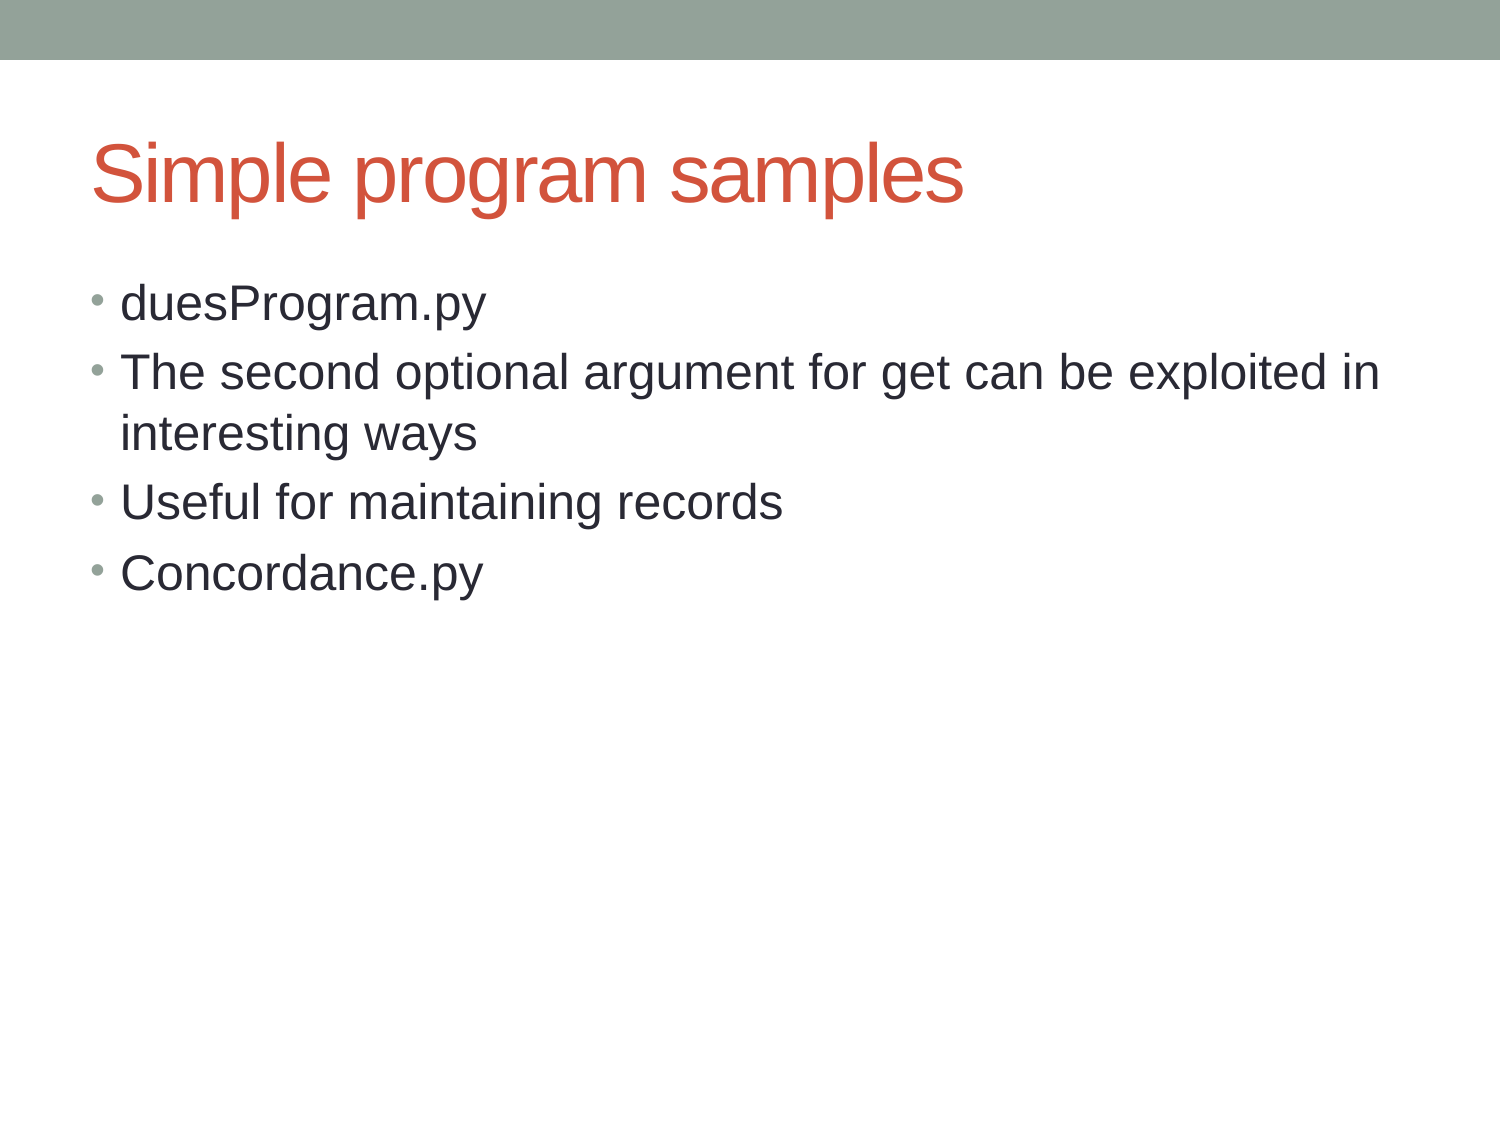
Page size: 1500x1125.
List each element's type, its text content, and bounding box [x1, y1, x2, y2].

list duesProgram.py The second optional argument for get can be exploited in interesting ways Useful for maintaining records Concordance.py [75, 262, 1425, 1063]
title Simple program samples [75, 87, 1425, 250]
